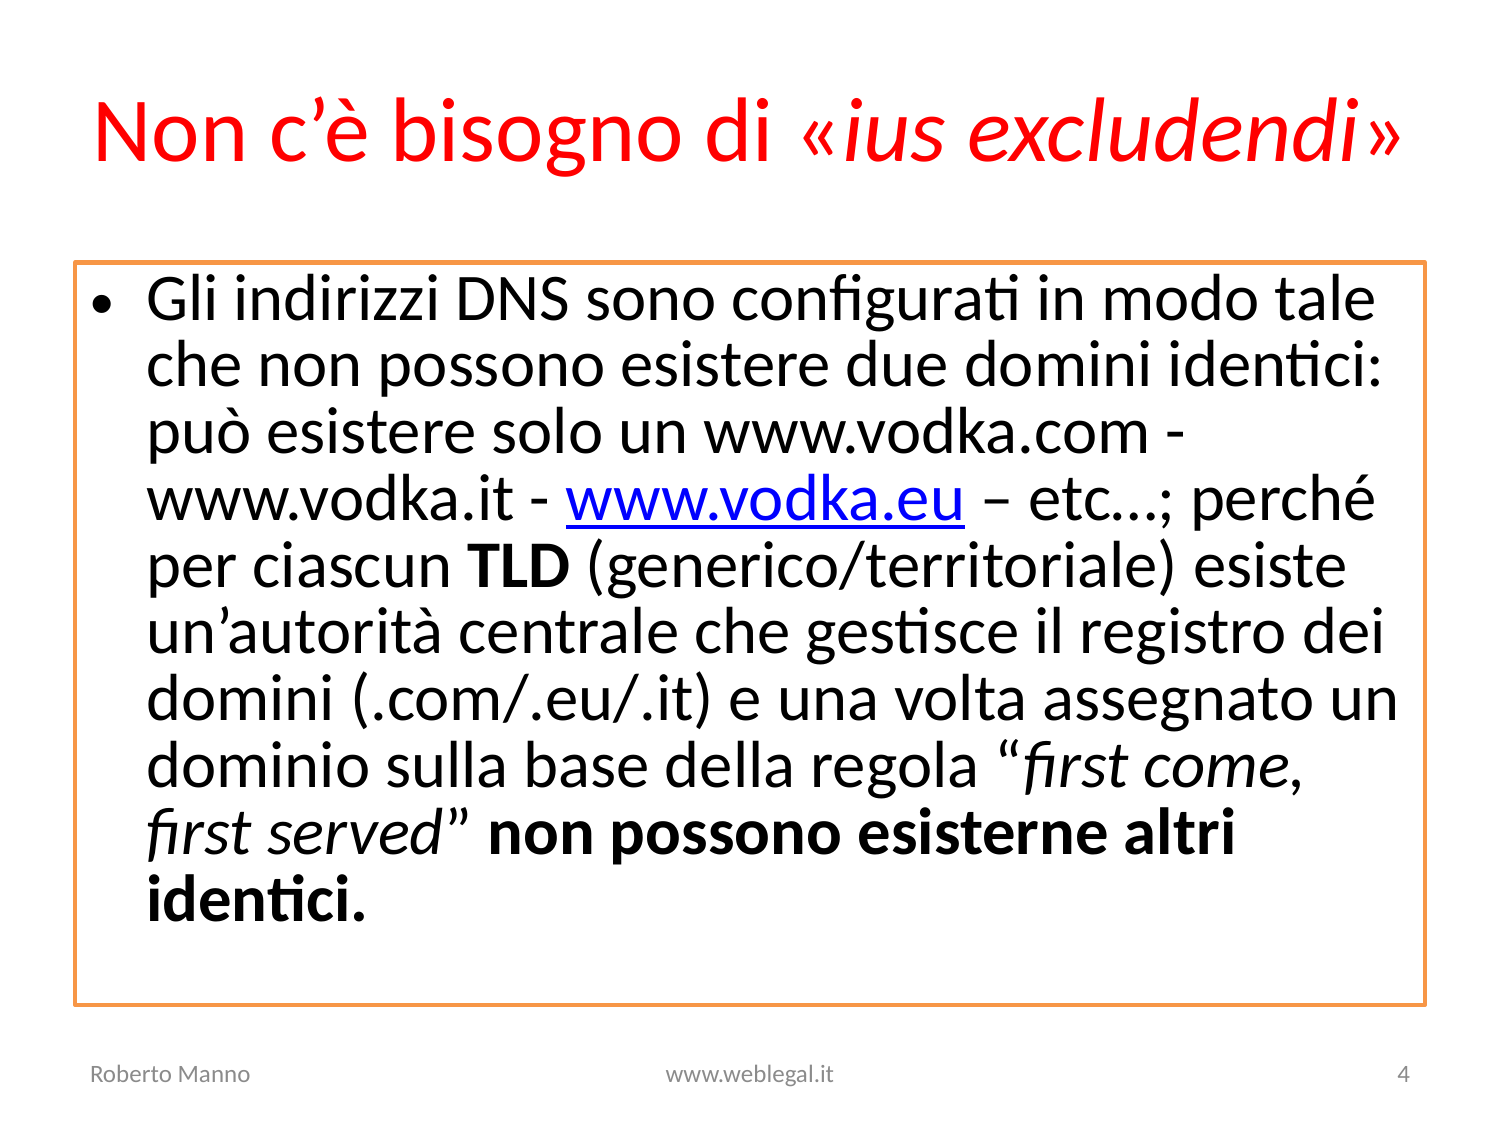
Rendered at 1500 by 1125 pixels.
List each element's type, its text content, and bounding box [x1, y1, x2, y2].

slide_number Roberto Manno [75, 1042, 425, 1103]
slide_number 4 [1074, 1042, 1425, 1103]
list Gli indirizzi DNS sono configurati in modo tale che non possono esistere due domini identici: può esistere solo un www.vodka.com - www.vodka.it - www.vodka.eu – etc…; perché per ciascun TLD (generico/territoriale) esiste un’autorità centrale che gestisce il registro dei domini (.com/.eu/.it) e una volta assegnato un dominio sulla base della regola “first come, first served” non possono esisterne altri identici. [73, 260, 1427, 1007]
footer www.weblegal.it [512, 1042, 988, 1103]
title Non c’è bisogno di «ius excludendi» [75, 45, 1425, 233]
